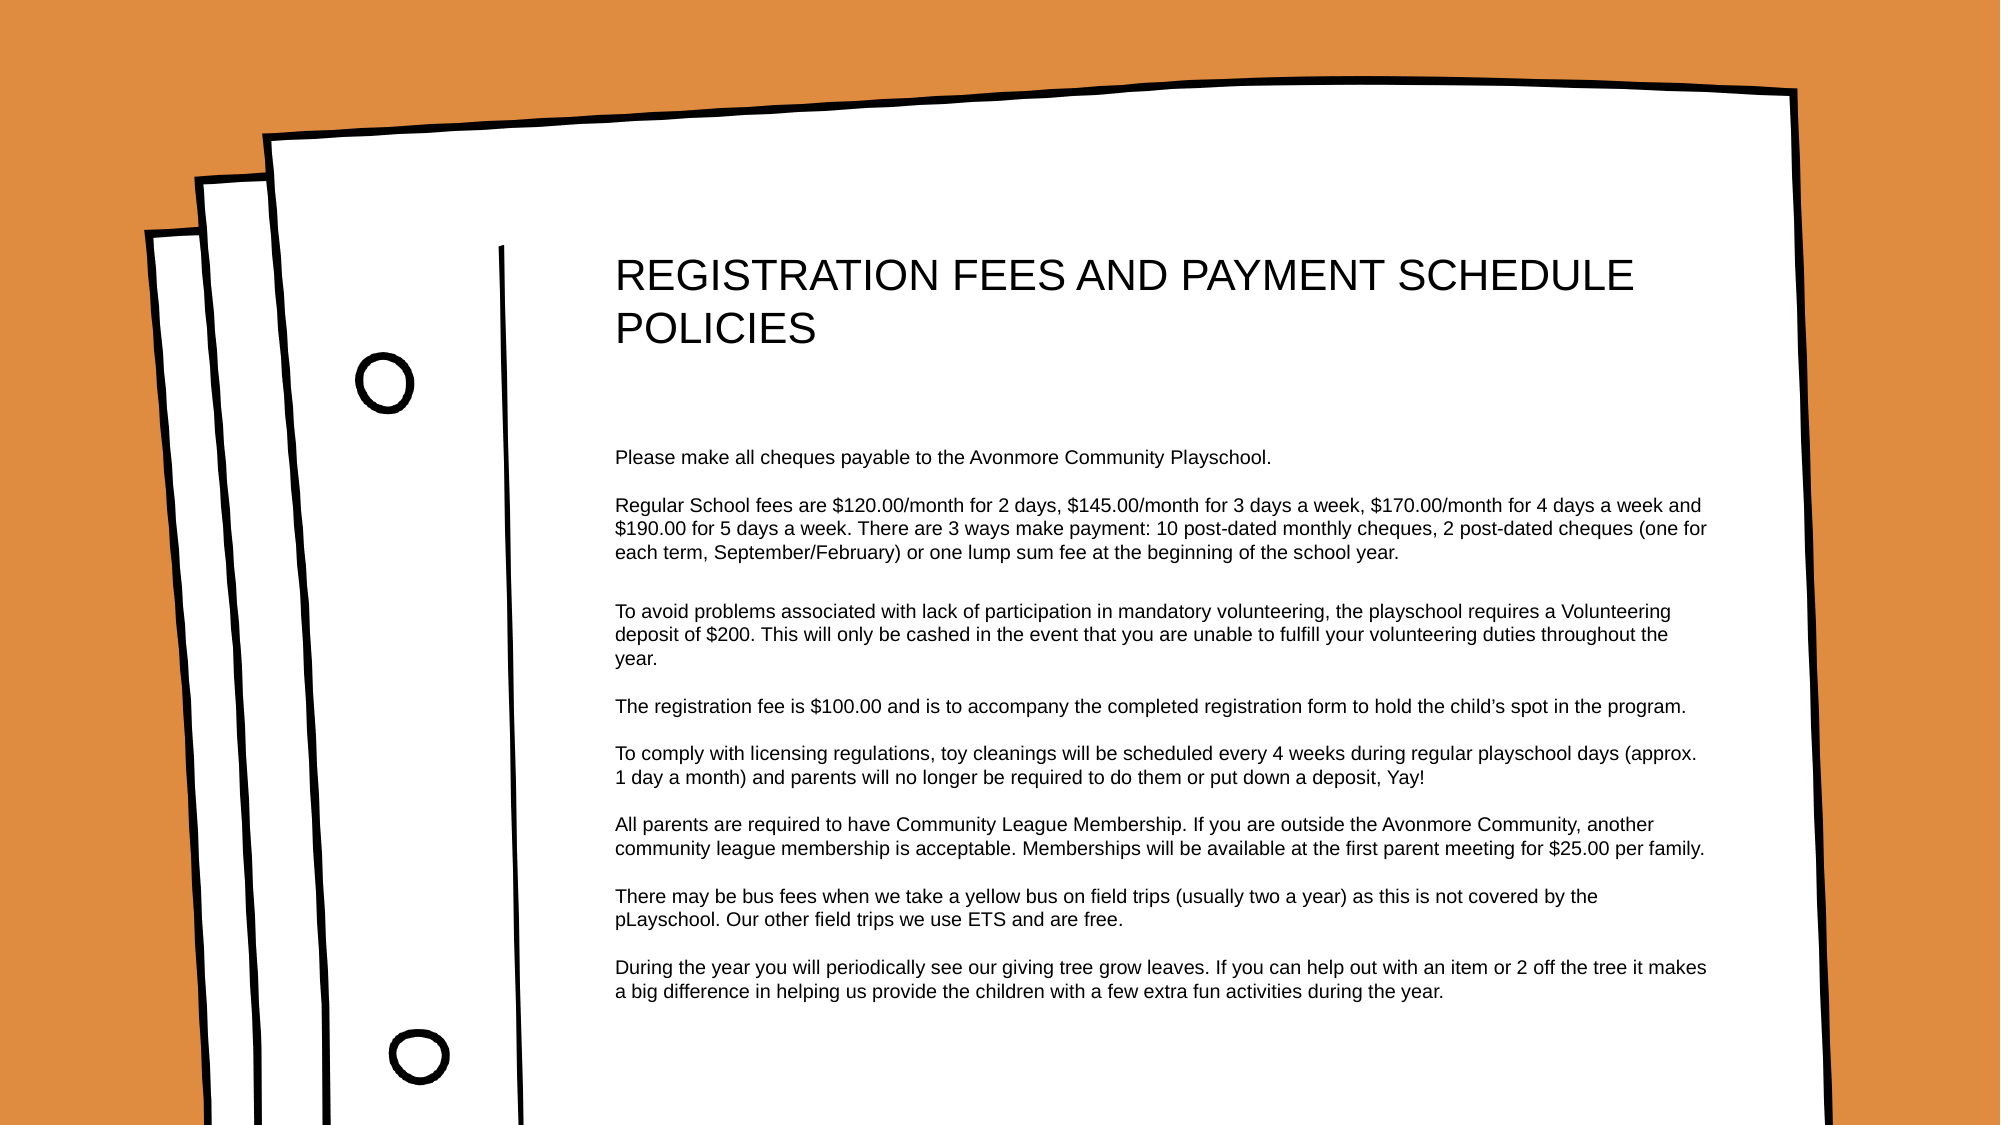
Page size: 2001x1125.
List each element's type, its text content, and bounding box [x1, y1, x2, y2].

list Please make all cheques payable to the Avonmore Community Playschool. Regular School fees are $120.00/month for 2 days, $145.00/month for 3 days a week, $170.00/month for 4 days a week and $190.00 for 5 days a week. There are 3 ways make payment: 10 post-dated monthly cheques, 2 post-dated cheques (one for each term, September/February) or one lump sum fee at the beginning of the school year. To avoid problems associated with lack of participation in mandatory volunteering, the playschool requires a Volunteering deposit of $200. This will only be cashed in the event that you are unable to fulfill your volunteering duties throughout the year. The registration fee is $100.00 and is to accompany the completed registration form to hold the child’s spot in the program. To comply with licensing regulations, toy cleanings will be scheduled every 4 weeks during regular playschool days (approx. 1 day a month) and parents will no longer be required to do them or put down a deposit, Yay! All parents are required to have Community League Membership. If you are outside the Avonmore Community, another community league membership is acceptable. Memberships will be available at the first parent meeting for $25.00 per family. There may be bus fees when we take a yellow bus on field trips (usually two a year) as this is not covered by the pLayschool. Our other field trips we use ETS and are free. During the year you will periodically see our giving tree grow leaves. If you can help out with an item or 2 off the tree it makes a big difference in helping us provide the children with a few extra fun activities during the year. [600, 400, 1725, 1048]
picture [144, 76, 1855, 1125]
title REGISTRATION FEES AND PAYMENT SCHEDULE POLICIES [600, 239, 1725, 353]
